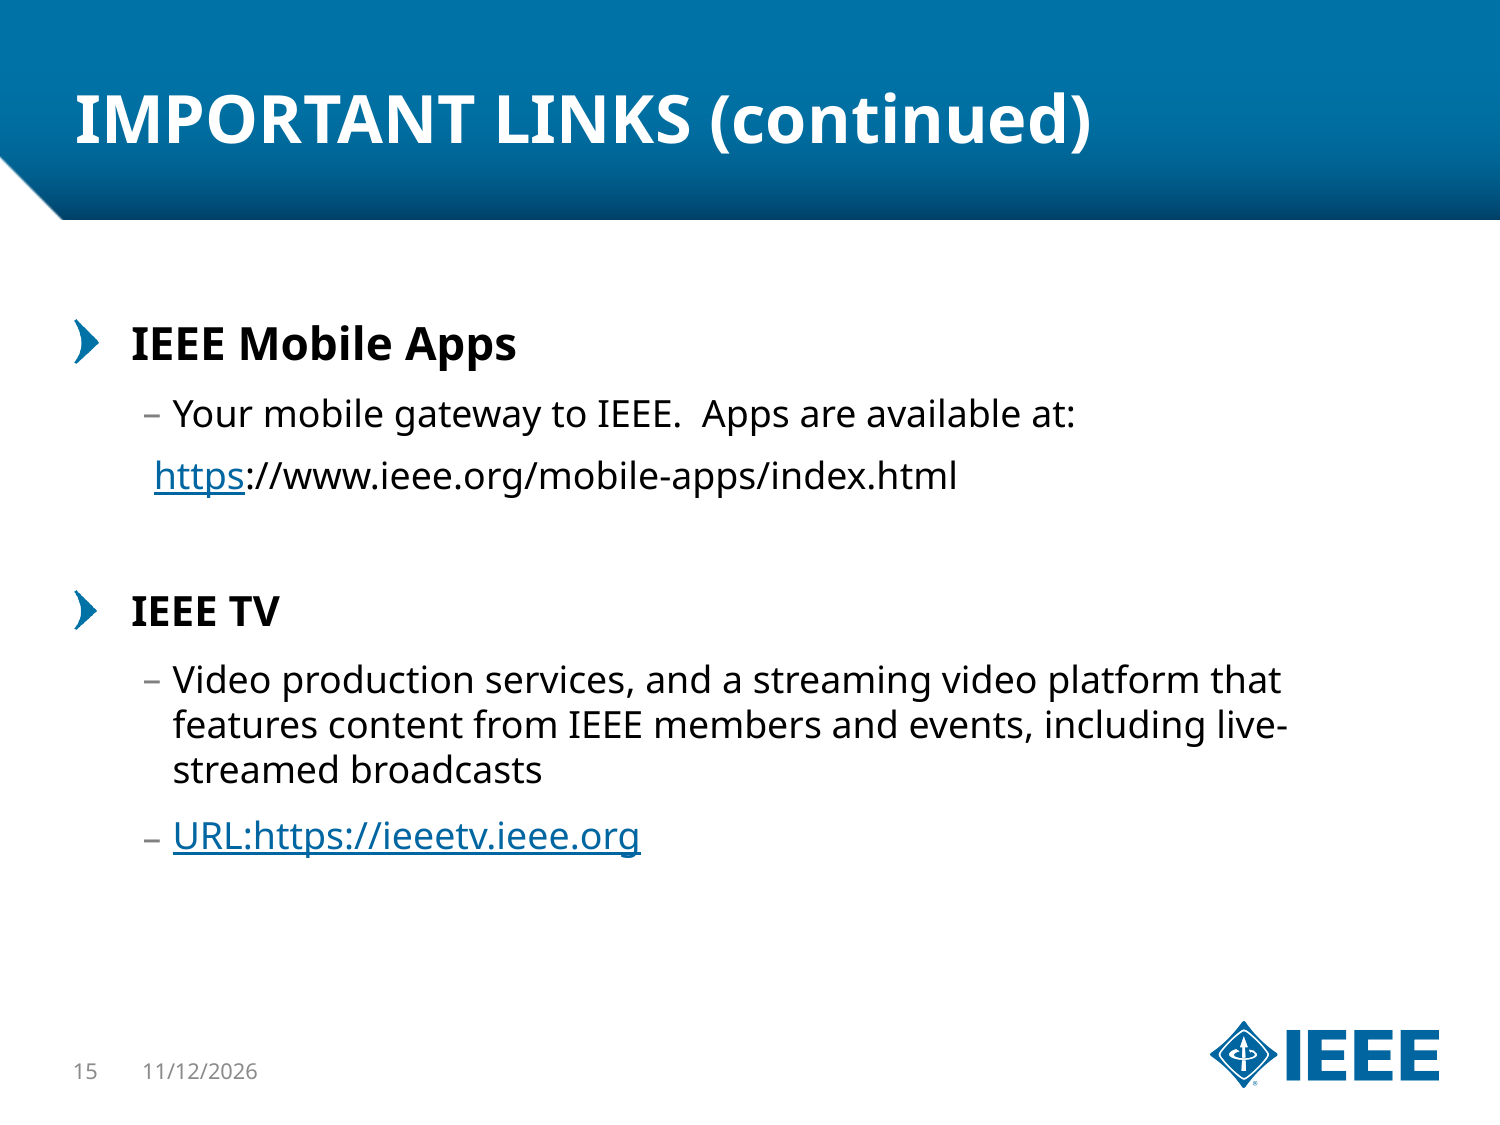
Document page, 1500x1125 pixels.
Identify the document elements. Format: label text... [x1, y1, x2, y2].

title IMPORTANT LINKS (continued) [60, 32, 1436, 202]
picture [78, 345, 99, 364]
picture [74, 323, 81, 360]
picture [78, 319, 99, 340]
list IEEE Mobile Apps Your mobile gateway to IEEE. Apps are available at: https://www.ieee.org/mobile-apps/index.html IEEE TV Video production services, and a streaming video platform that features content from IEEE members and events, including live-streamed broadcasts URL:https://ieeetv.ieee.org [60, 224, 1436, 941]
picture [78, 613, 97, 630]
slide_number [142, 1042, 412, 1103]
picture [74, 594, 80, 627]
picture [1210, 1021, 1439, 1088]
slide_number 15 [72, 1042, 132, 1103]
picture [78, 590, 97, 609]
